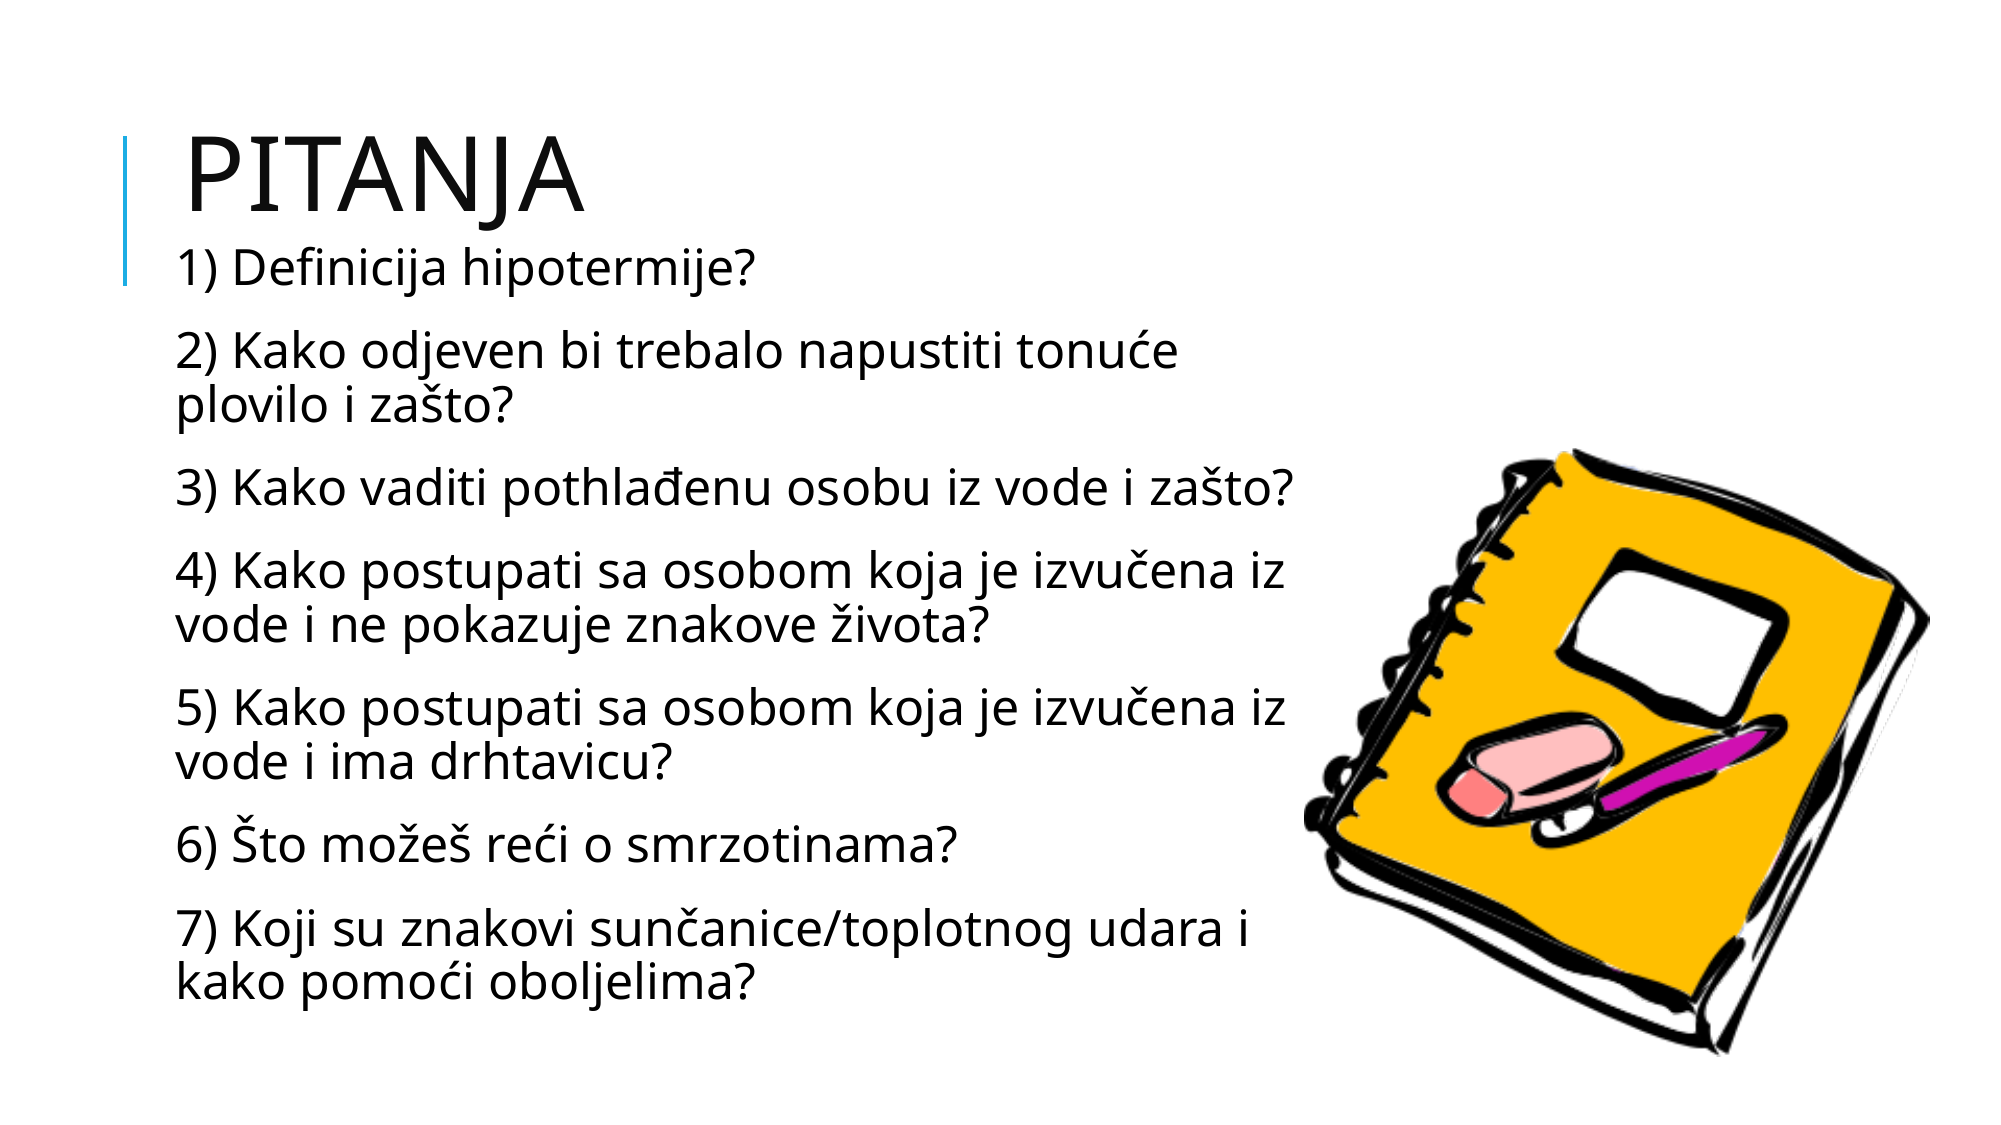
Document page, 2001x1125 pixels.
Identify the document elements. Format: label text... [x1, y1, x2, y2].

list 1) Definicija hipotermije? 2) Kako odjeven bi trebalo napustiti tonuće plovilo i zašto? 3) Kako vaditi pothlađenu osobu iz vode i zašto? 4) Kako postupati sa osobom koja je izvučena iz vode i ne pokazuje znakove života? 5) Kako postupati sa osobom koja je izvučena iz vode i ima drhtavicu? 6) Što možeš reći o smrzotinama? 7) Koji su znakovi sunčanice/toplotnog udara i kako pomoći oboljelima? [168, 234, 1325, 1057]
picture [1304, 447, 1930, 1057]
title PITANJA [168, 21, 1763, 342]
